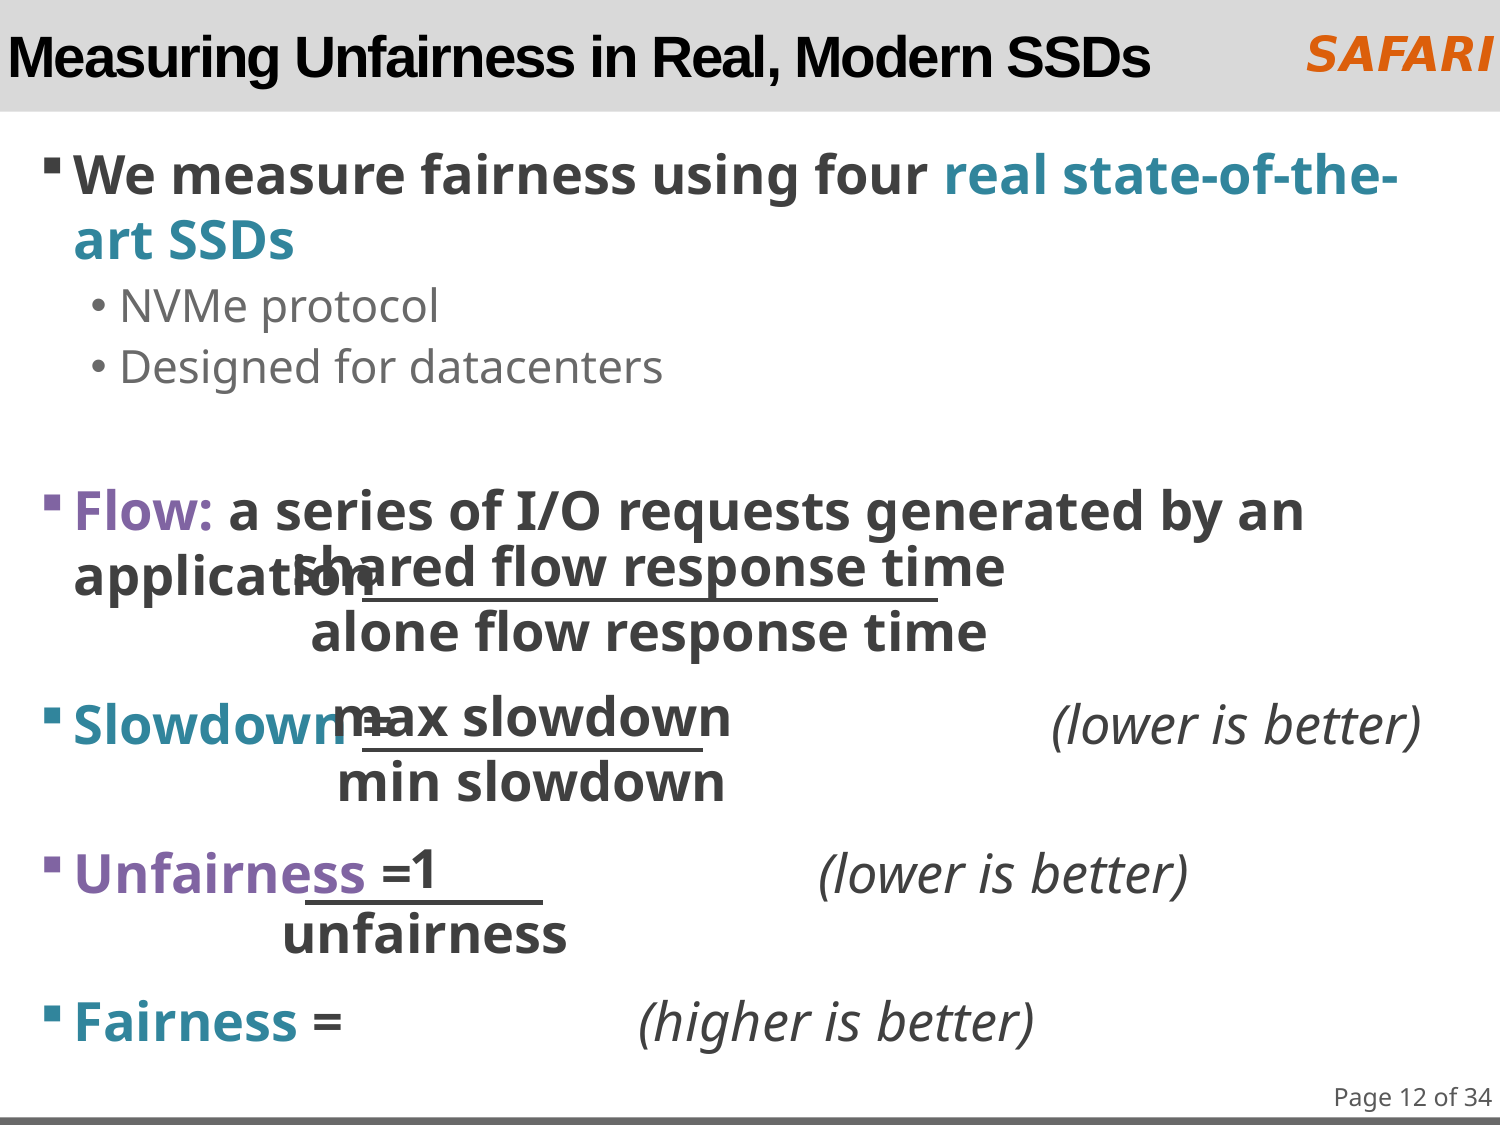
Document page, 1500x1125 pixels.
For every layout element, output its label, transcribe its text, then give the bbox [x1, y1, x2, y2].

text_box 1 unfairness [266, 827, 585, 973]
text_box max slowdown min slowdown [316, 674, 749, 820]
picture [1305, 26, 1500, 83]
slide_number Page 12 of 34 [1275, 1079, 1500, 1118]
text_box shared flow response time alone flow response time [278, 524, 1022, 670]
list We measure fairness using four real state-of-the-art SSDs NVMe protocol Designed for datacenters Flow: a series of I/O requests generated by an application Slowdown = (lower is better) Unfairness = (lower is better) Fairness = (higher is better) [24, 132, 1475, 1073]
title Measuring Unfairness in Real, Modern SSDs [0, 22, 1300, 94]
